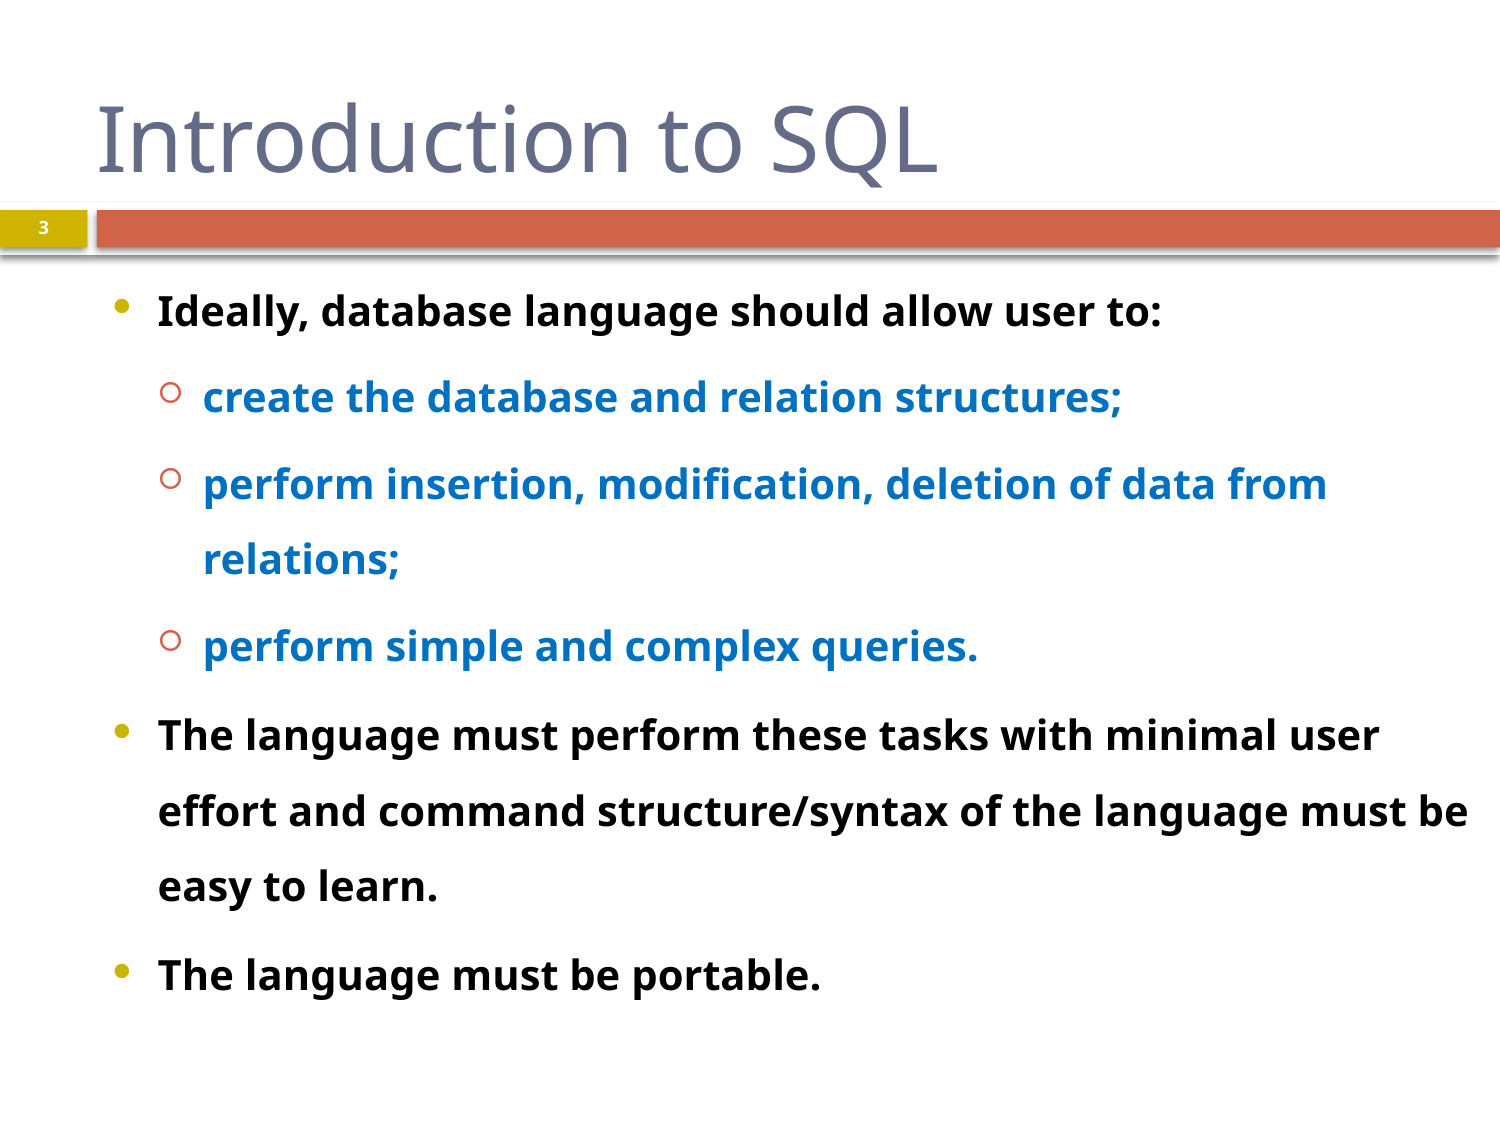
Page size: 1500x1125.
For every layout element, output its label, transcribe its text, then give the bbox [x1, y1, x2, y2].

list Ideally, database language should allow user to: create the database and relation structures; perform insertion, modification, deletion of data from relations; perform simple and complex queries. The language must perform these tasks with minimal user effort and command structure/syntax of the language must be easy to learn. The language must be portable. [97, 252, 1486, 1078]
title Introduction to SQL [81, 54, 1419, 217]
slide_number 3 [0, 208, 88, 249]
